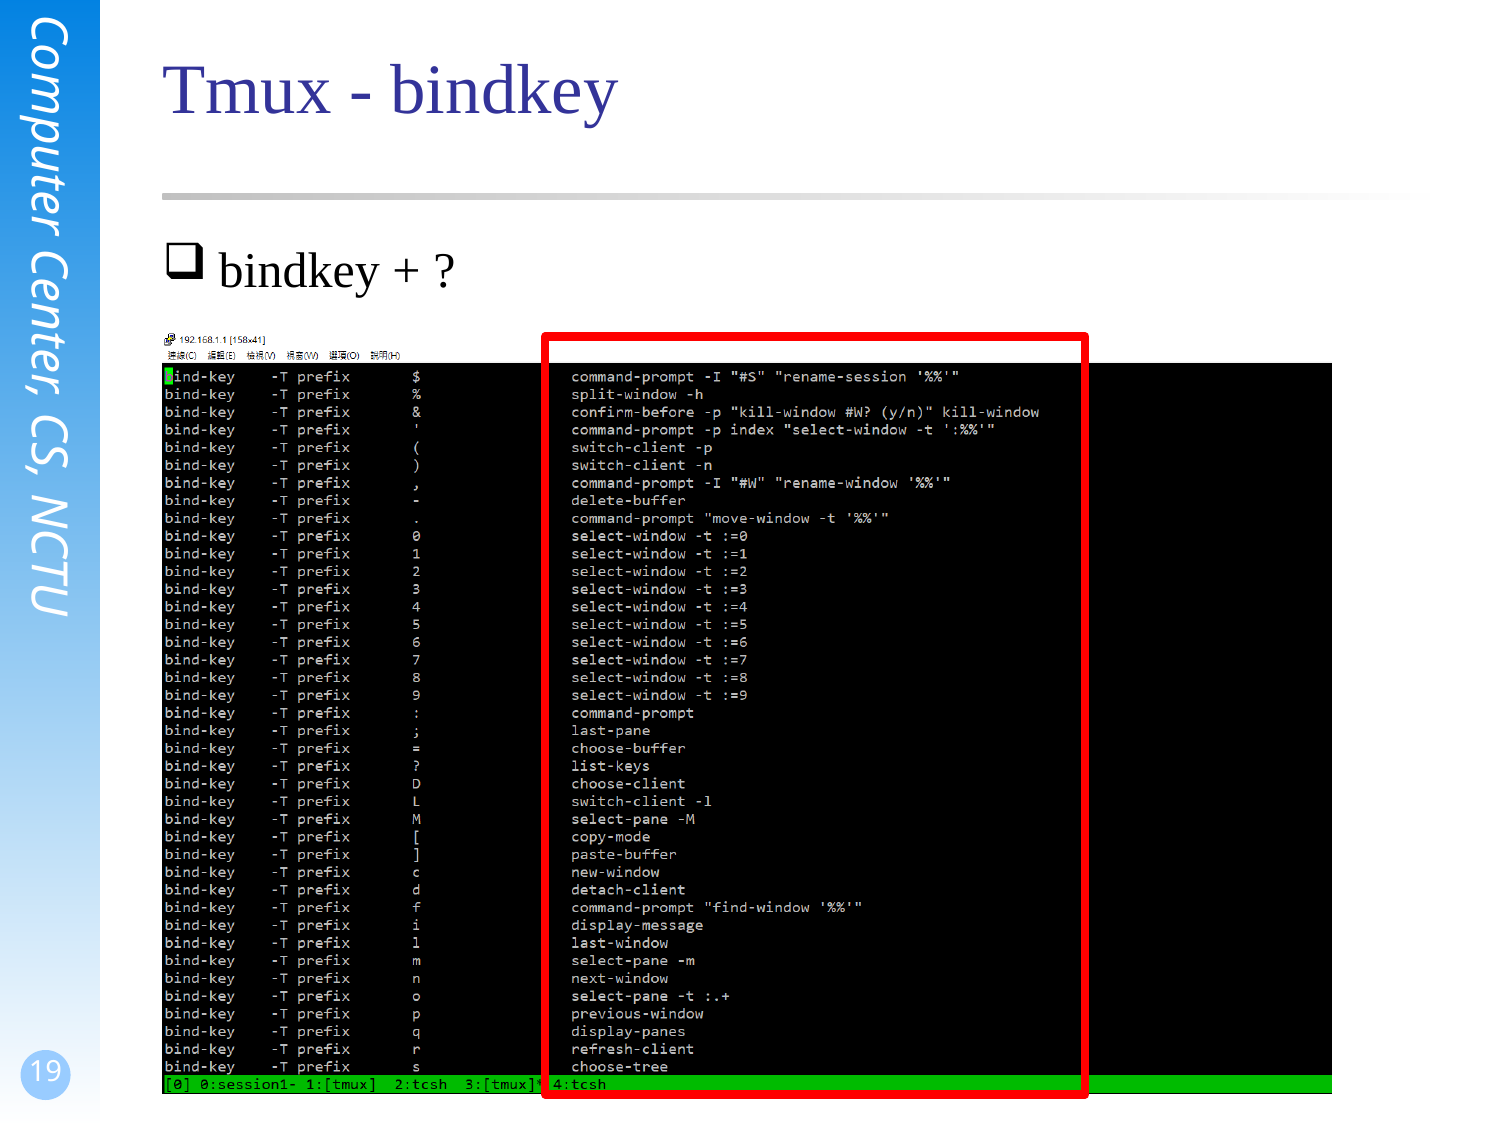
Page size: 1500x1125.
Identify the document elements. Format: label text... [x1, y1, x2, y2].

title Tmux - bindkey [162, 42, 1438, 231]
list bindkey + ? [162, 237, 1438, 1000]
picture [162, 331, 1332, 1094]
